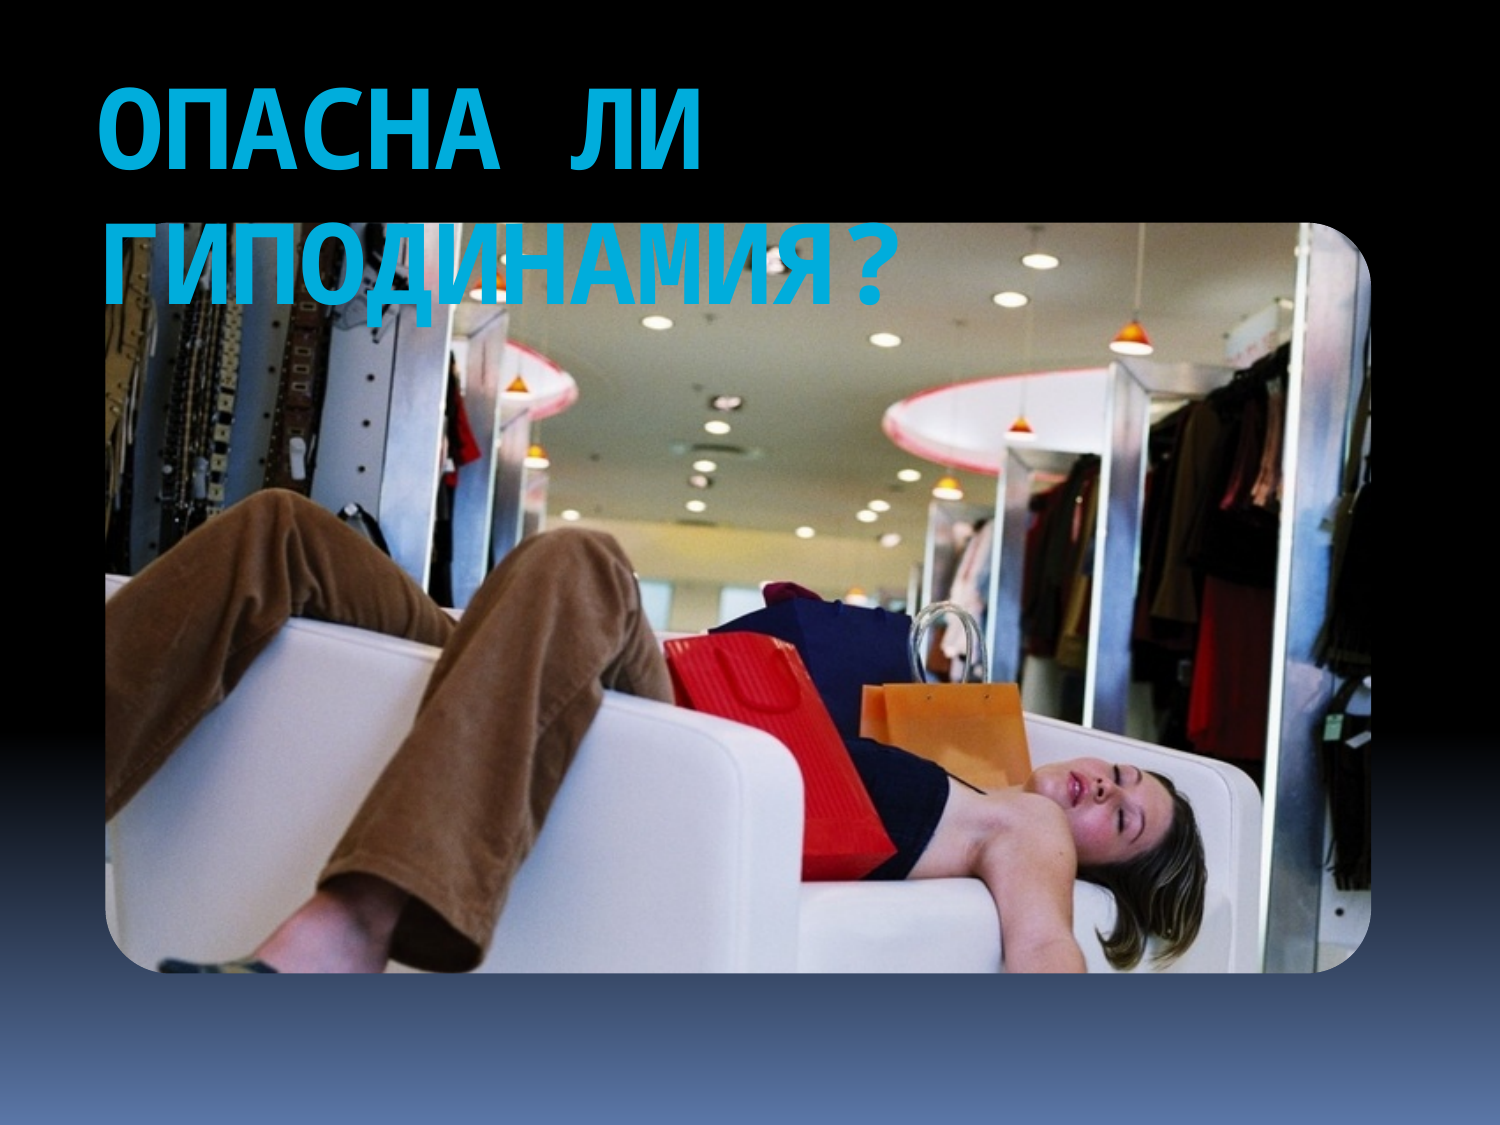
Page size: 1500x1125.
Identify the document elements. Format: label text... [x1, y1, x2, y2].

picture [320, 237, 346, 290]
title ОПАСНА ЛИ ГИПОДИНАМИЯ? [82, 49, 1500, 200]
picture [104, 222, 1372, 974]
